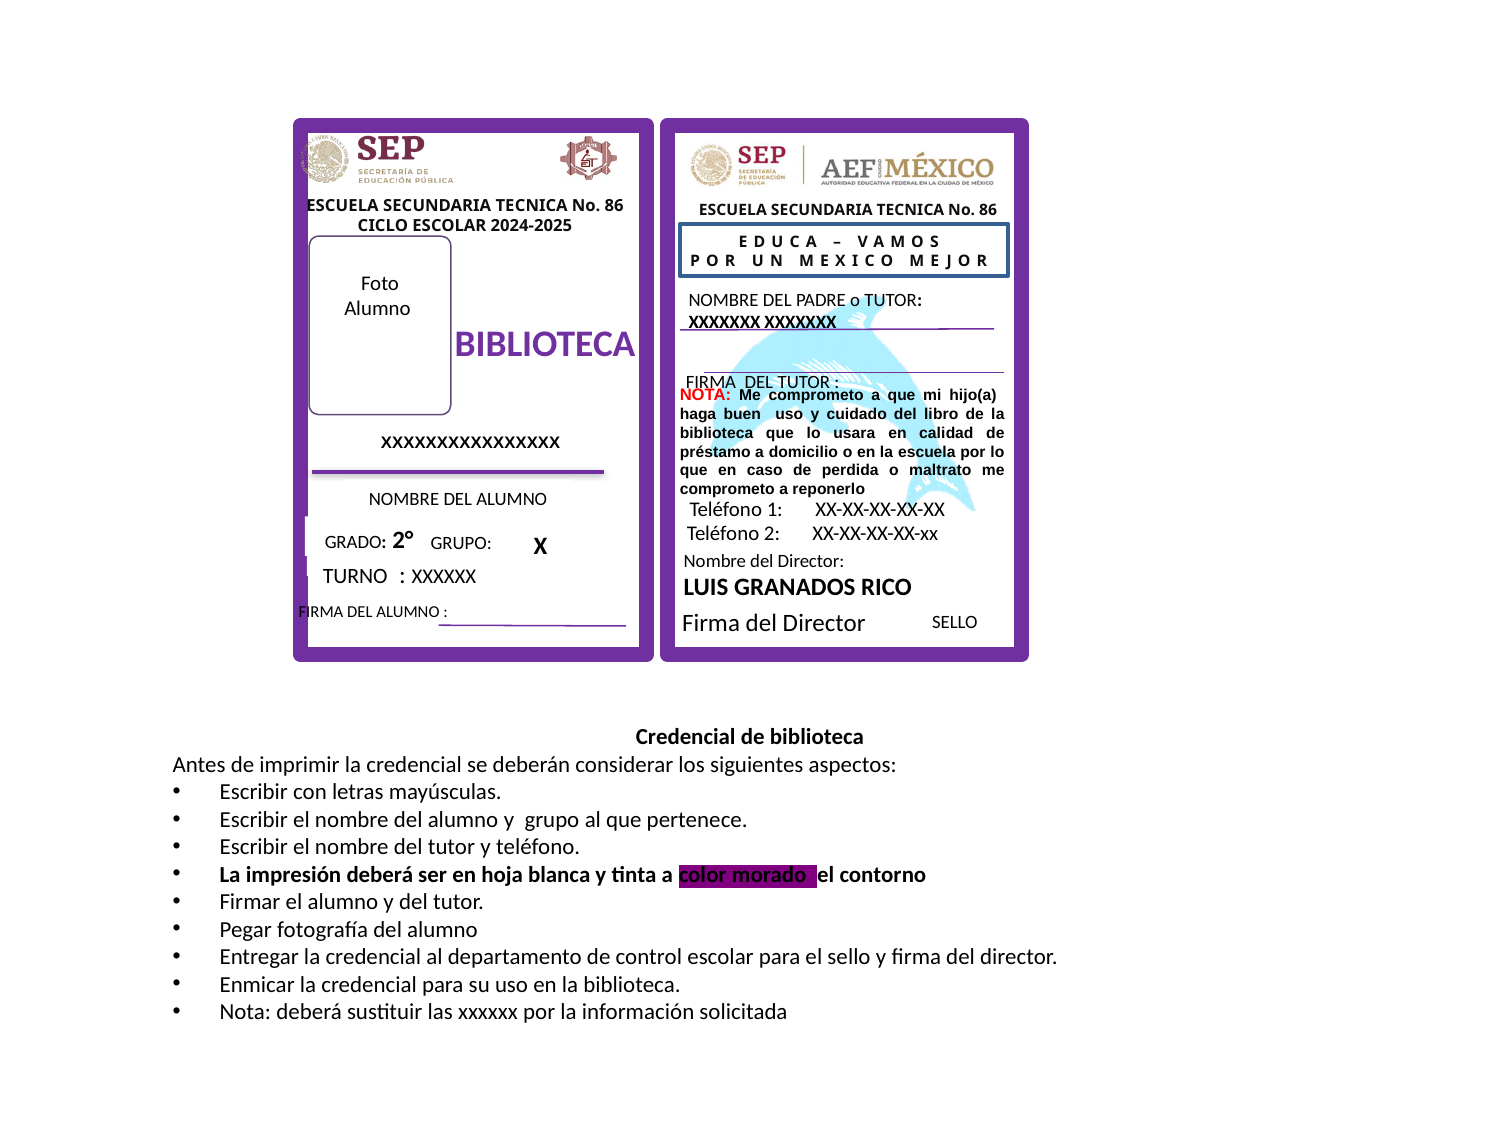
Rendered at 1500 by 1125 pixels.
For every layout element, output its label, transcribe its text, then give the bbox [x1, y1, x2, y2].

text_box [298, 626, 649, 657]
text_box XXXXXXXXXXXXXXXX [318, 424, 623, 462]
text_box FIRMA DEL ALUMNO : [286, 586, 670, 626]
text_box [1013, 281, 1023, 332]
picture [560, 136, 617, 181]
text_box SELLO [1013, 602, 1017, 641]
text_box ESCUELA SECUNDARIA TECNICA No. 86 CICLO ESCOLAR 2024-2025 [311, 185, 619, 232]
picture [675, 136, 1010, 655]
text_box NOMBRE DEL ALUMNO [344, 481, 572, 498]
picture [299, 135, 453, 183]
text_box GRUPO: [413, 522, 513, 579]
text_box [298, 123, 649, 586]
text_box [665, 626, 671, 657]
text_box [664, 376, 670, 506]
text_box [665, 123, 1024, 540]
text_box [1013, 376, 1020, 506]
text_box [1012, 608, 1024, 657]
text_box X [501, 522, 581, 546]
text_box [665, 506, 670, 586]
text_box BIBLIOTECA [439, 312, 651, 372]
text_box Foto Alumno [309, 236, 451, 415]
text_box TURNO : XXXXXX [306, 551, 502, 577]
text_box Credencial de biblioteca Antes de imprimir la credencial se deberán considerar los siguientes aspectos: Escribir con letras mayúsculas. Escribir el nombre del alumno y grupo al que pertenece. Escribir el nombre del tutor y teléfono. La impresión deberá ser en hoja blanca y tinta a color morado el contorno Firmar el alumno y del tutor. Pegar fotografía del alumno Entregar la credencial al departamento de control escolar para el sello y firma del director. Enmicar la credencial para su uso en la biblioteca. Nota: deberá sustituir las xxxxxx por la información solicitada [157, 714, 1342, 1059]
text_box GRADO: 2° [304, 516, 434, 556]
text_box Nombre del Director: LUIS GRANADOS RICO [1013, 540, 1040, 608]
